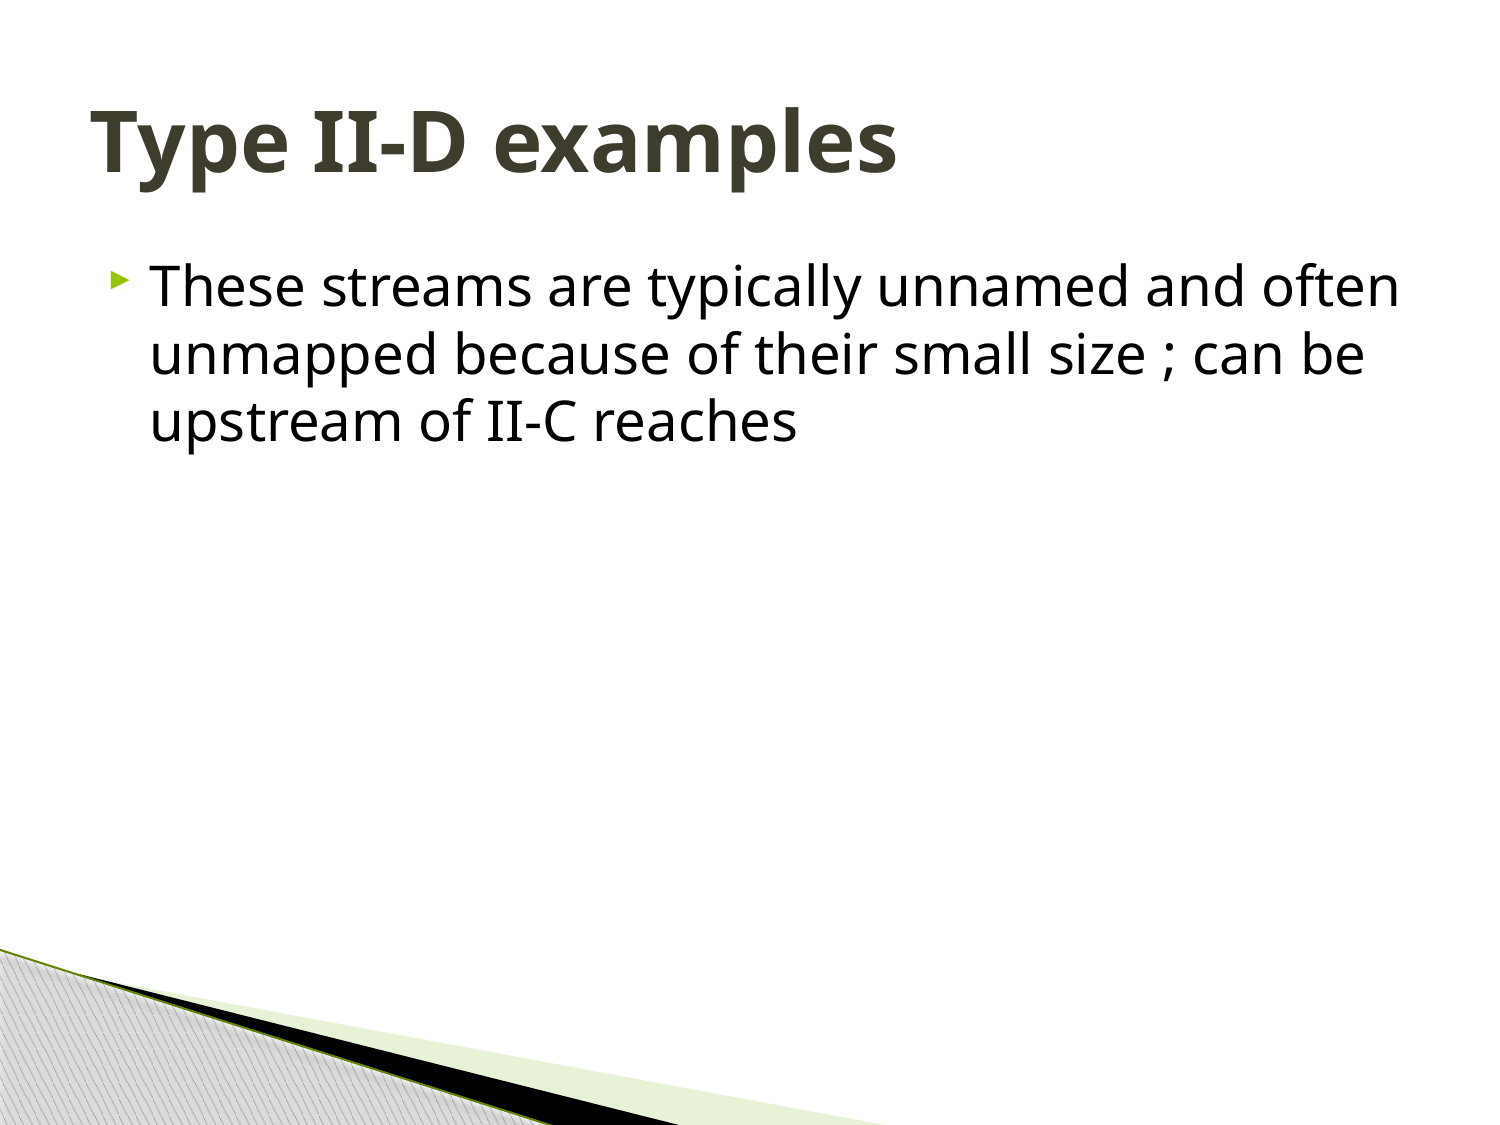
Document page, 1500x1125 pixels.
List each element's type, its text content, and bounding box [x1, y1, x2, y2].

list These streams are typically unnamed and often unmapped because of their small size ; can be upstream of II-C reaches [75, 243, 1425, 986]
title Type II-D examples [75, 45, 1425, 233]
